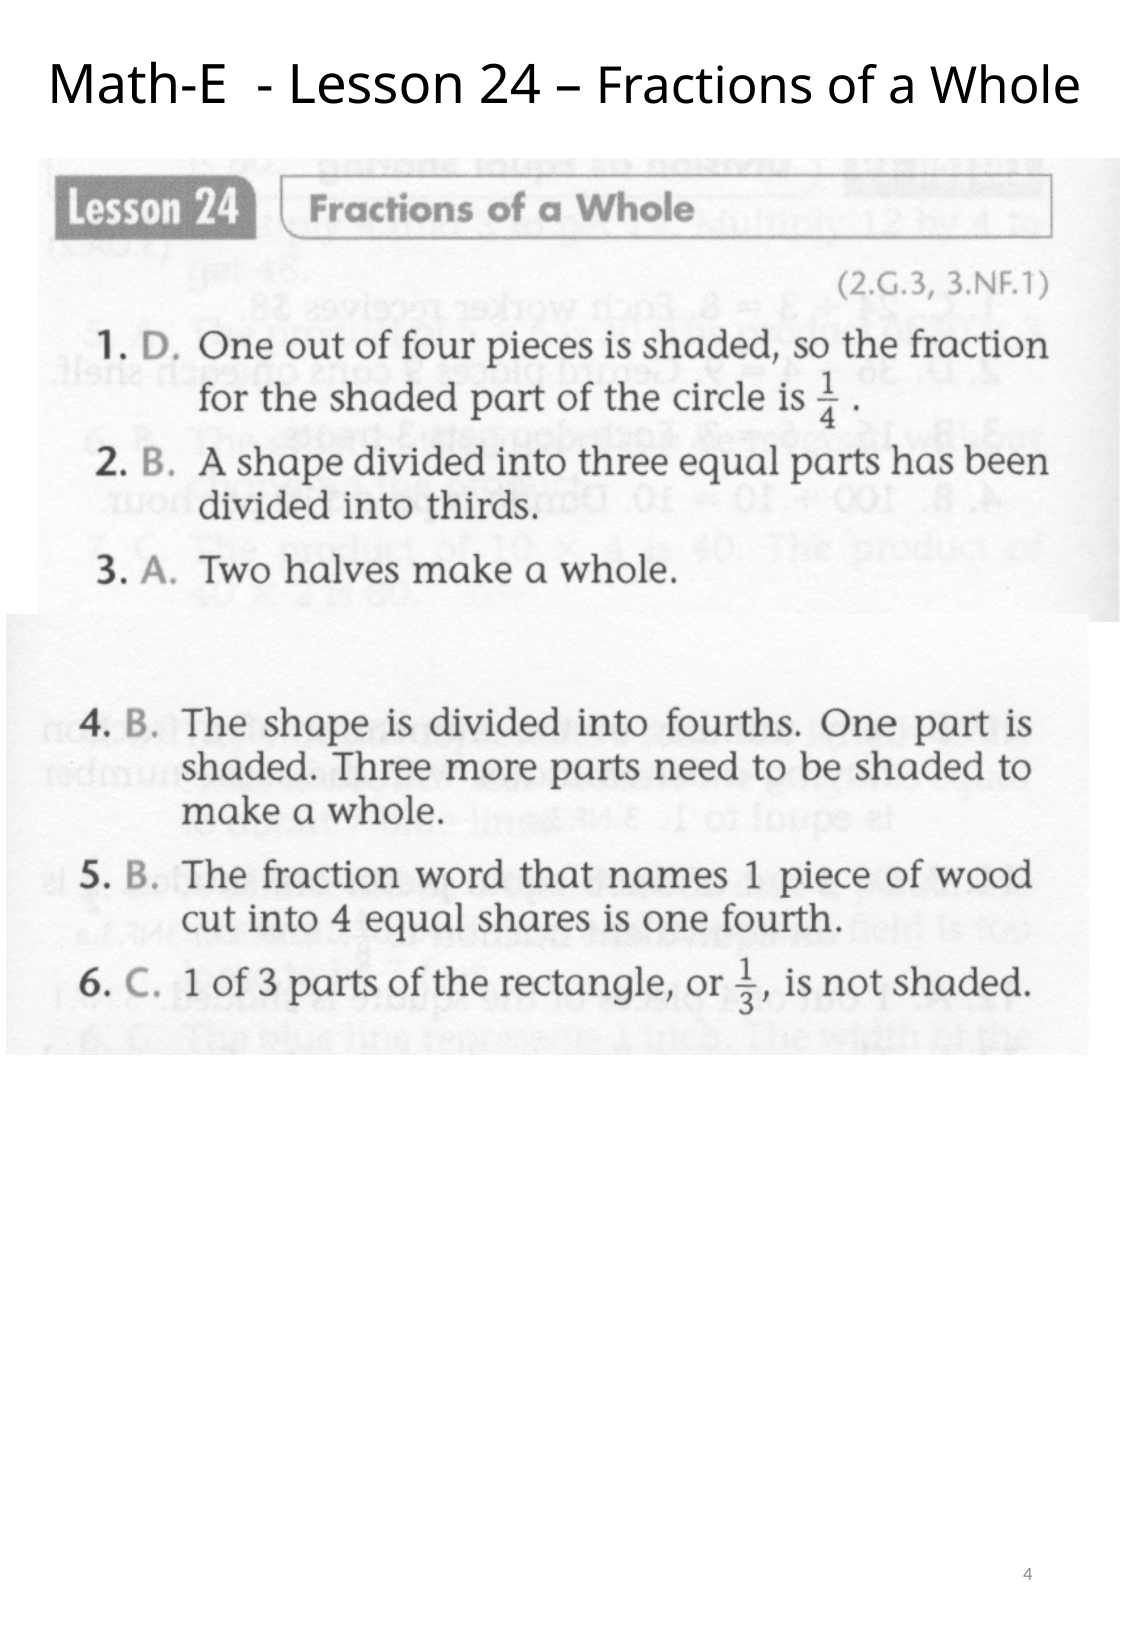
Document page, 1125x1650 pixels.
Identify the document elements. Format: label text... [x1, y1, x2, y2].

slide_number 4 [794, 1529, 1048, 1618]
picture [6, 158, 1120, 1055]
text_box Math-E - Lesson 24 – Fractions of a Whole [32, 25, 1125, 147]
